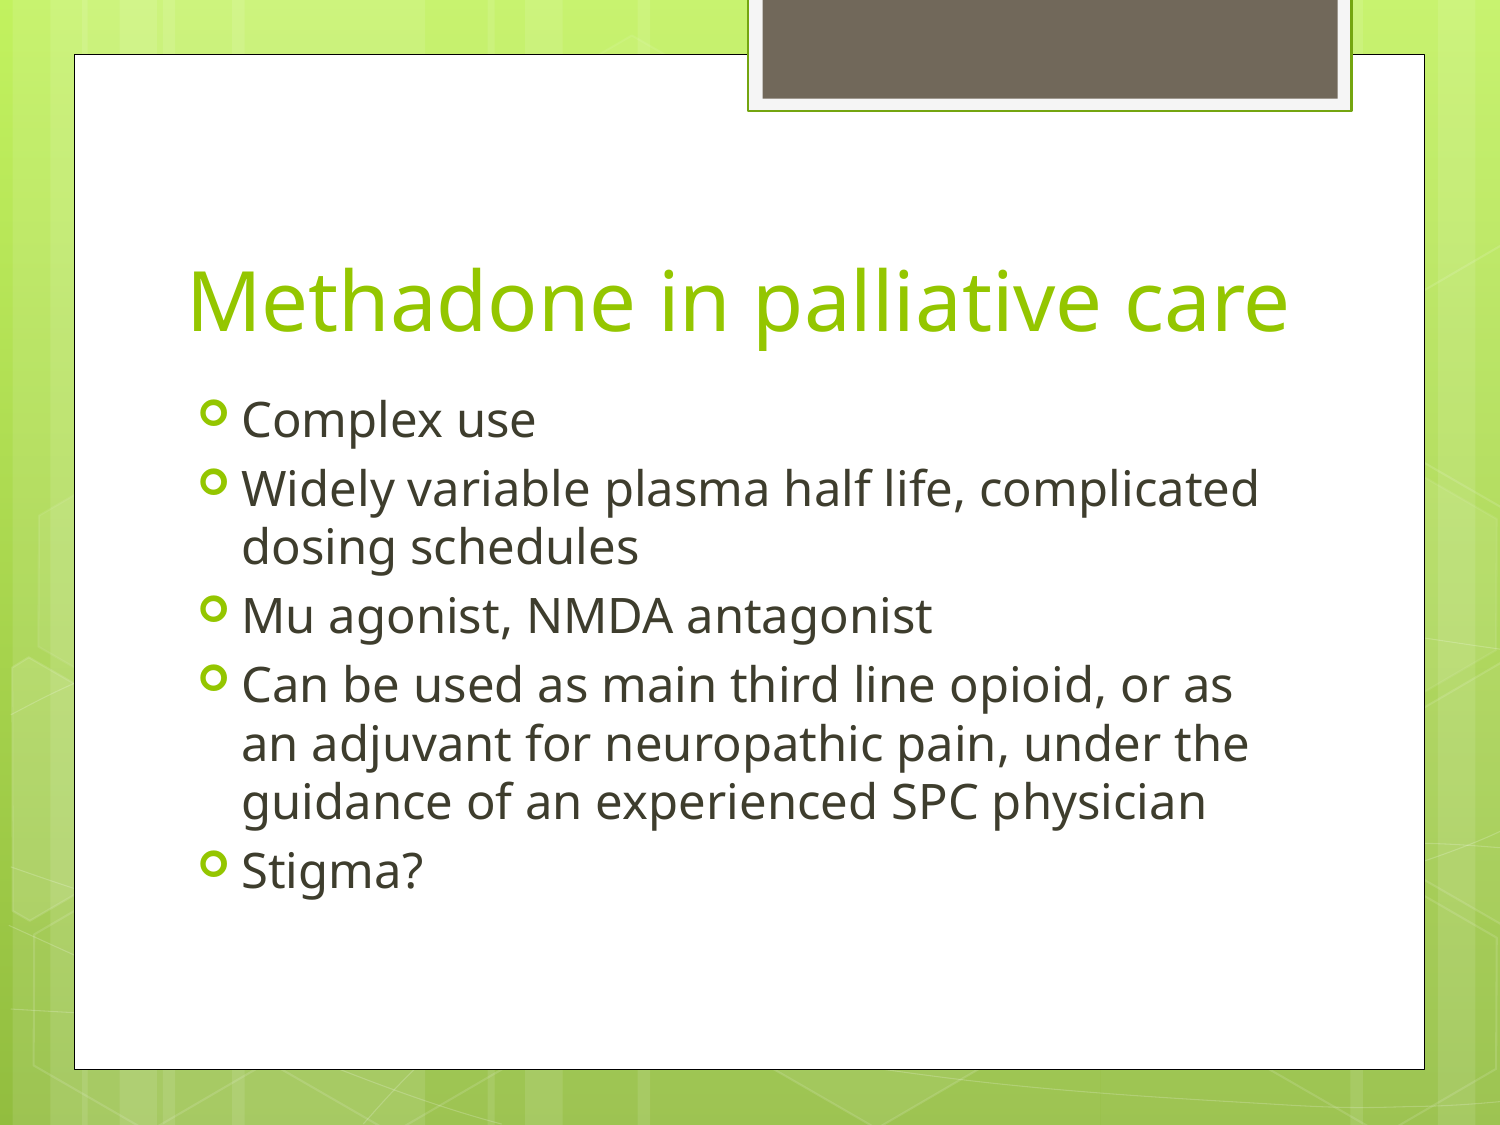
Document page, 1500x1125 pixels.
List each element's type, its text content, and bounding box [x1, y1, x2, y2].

list Complex use Widely variable plasma half life, complicated dosing schedules Mu agonist, NMDA antagonist Can be used as main third line opioid, or as an adjuvant for neuropathic pain, under the guidance of an experienced SPC physician Stigma? [171, 381, 1283, 957]
title Methadone in palliative care [171, 168, 1324, 357]
